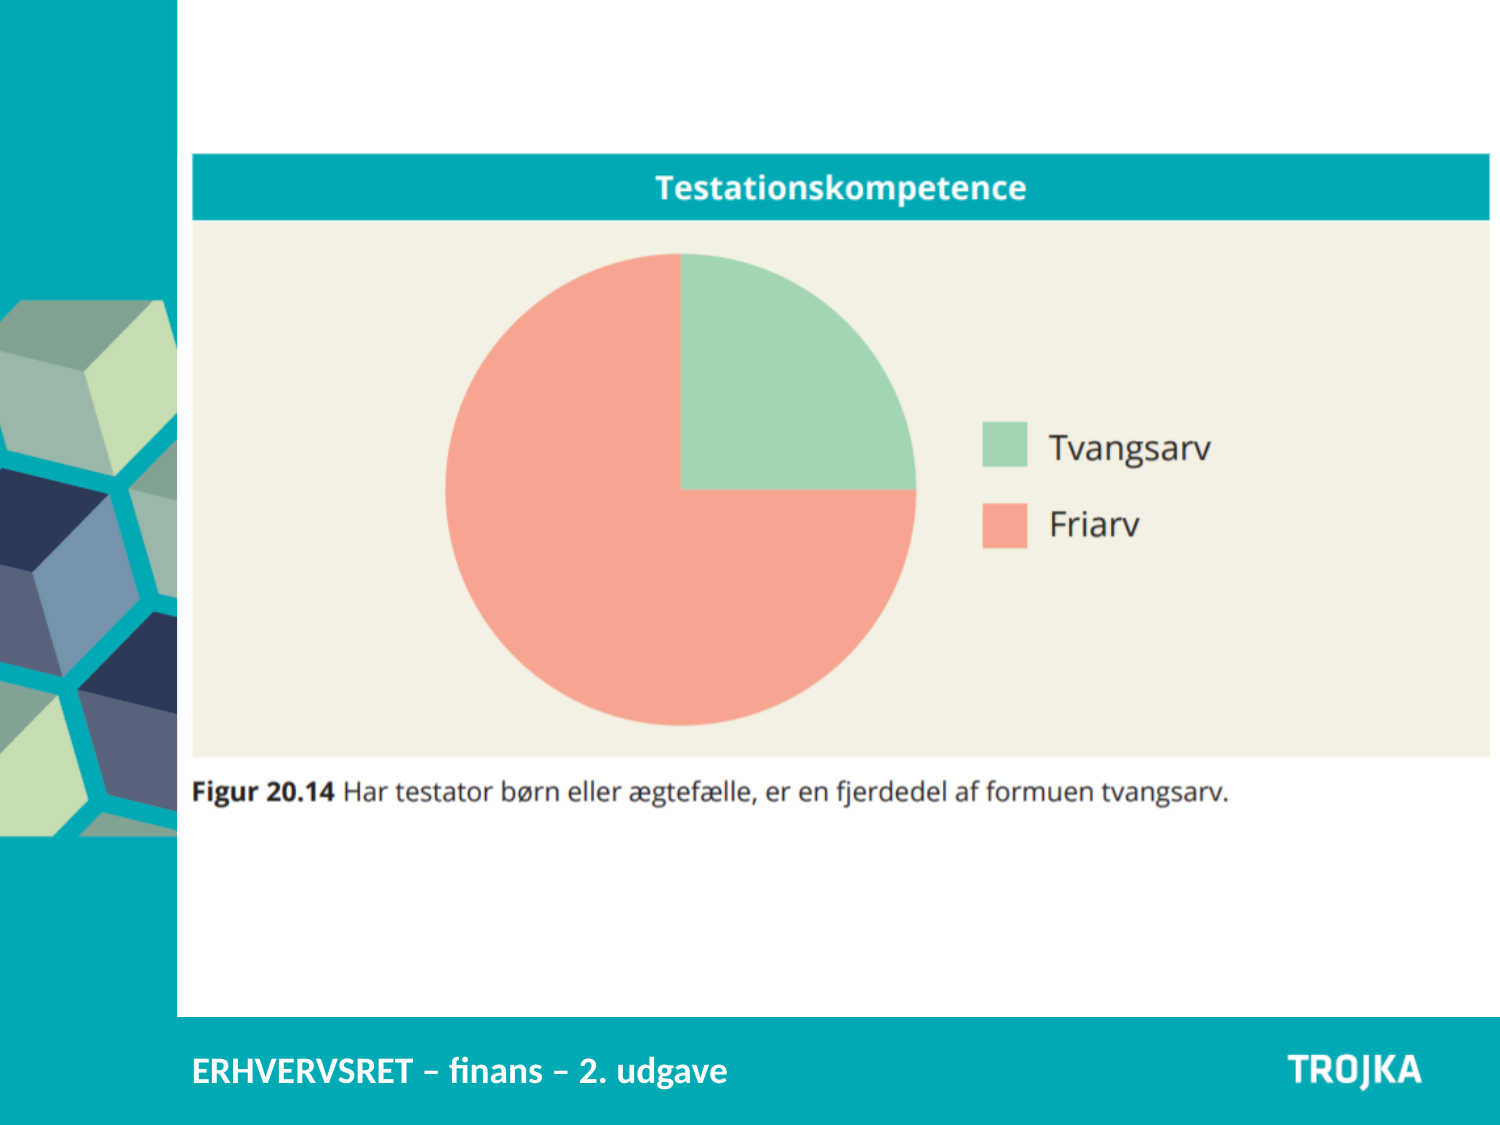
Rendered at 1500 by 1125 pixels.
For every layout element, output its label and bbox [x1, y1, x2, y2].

picture [182, 148, 1500, 837]
